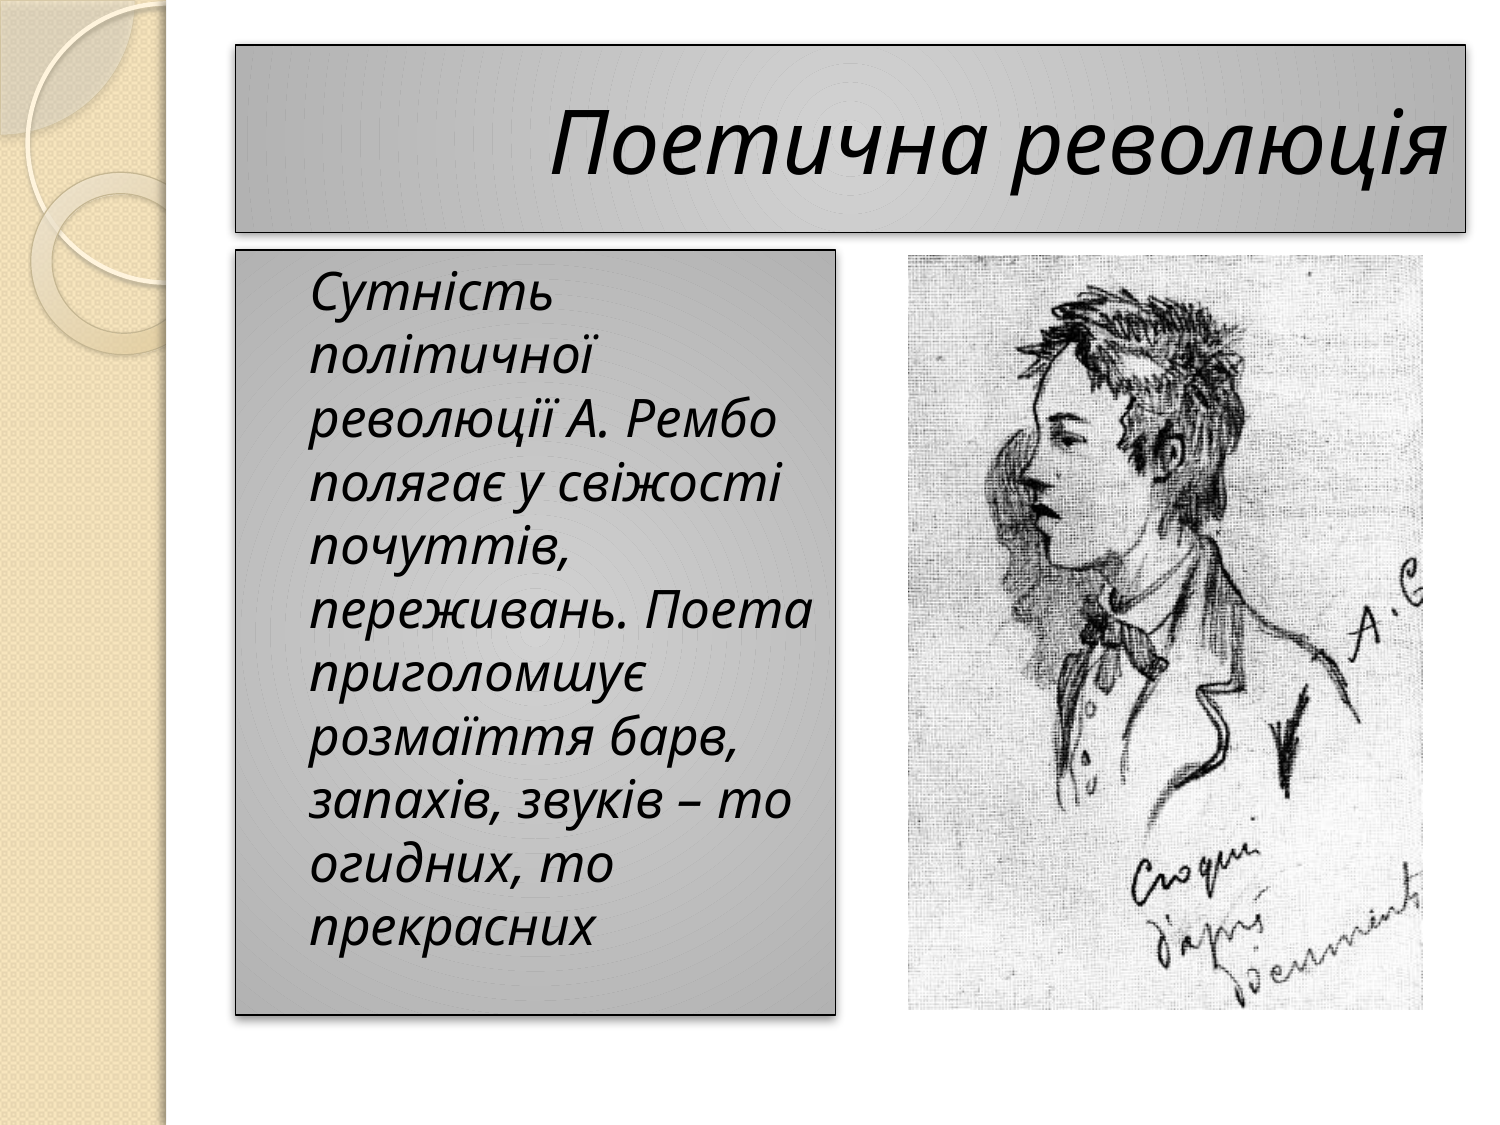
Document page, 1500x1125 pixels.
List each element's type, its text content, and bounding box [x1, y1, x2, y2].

title Поетична революція [235, 44, 1466, 233]
list Сутність політичної революції А. Рембо полягає у свіжості почуттів, переживань. Поета приголомшує розмаїття барв, запахів, звуків – то огидних, то прекрасних [235, 249, 836, 1016]
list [908, 254, 1423, 1011]
